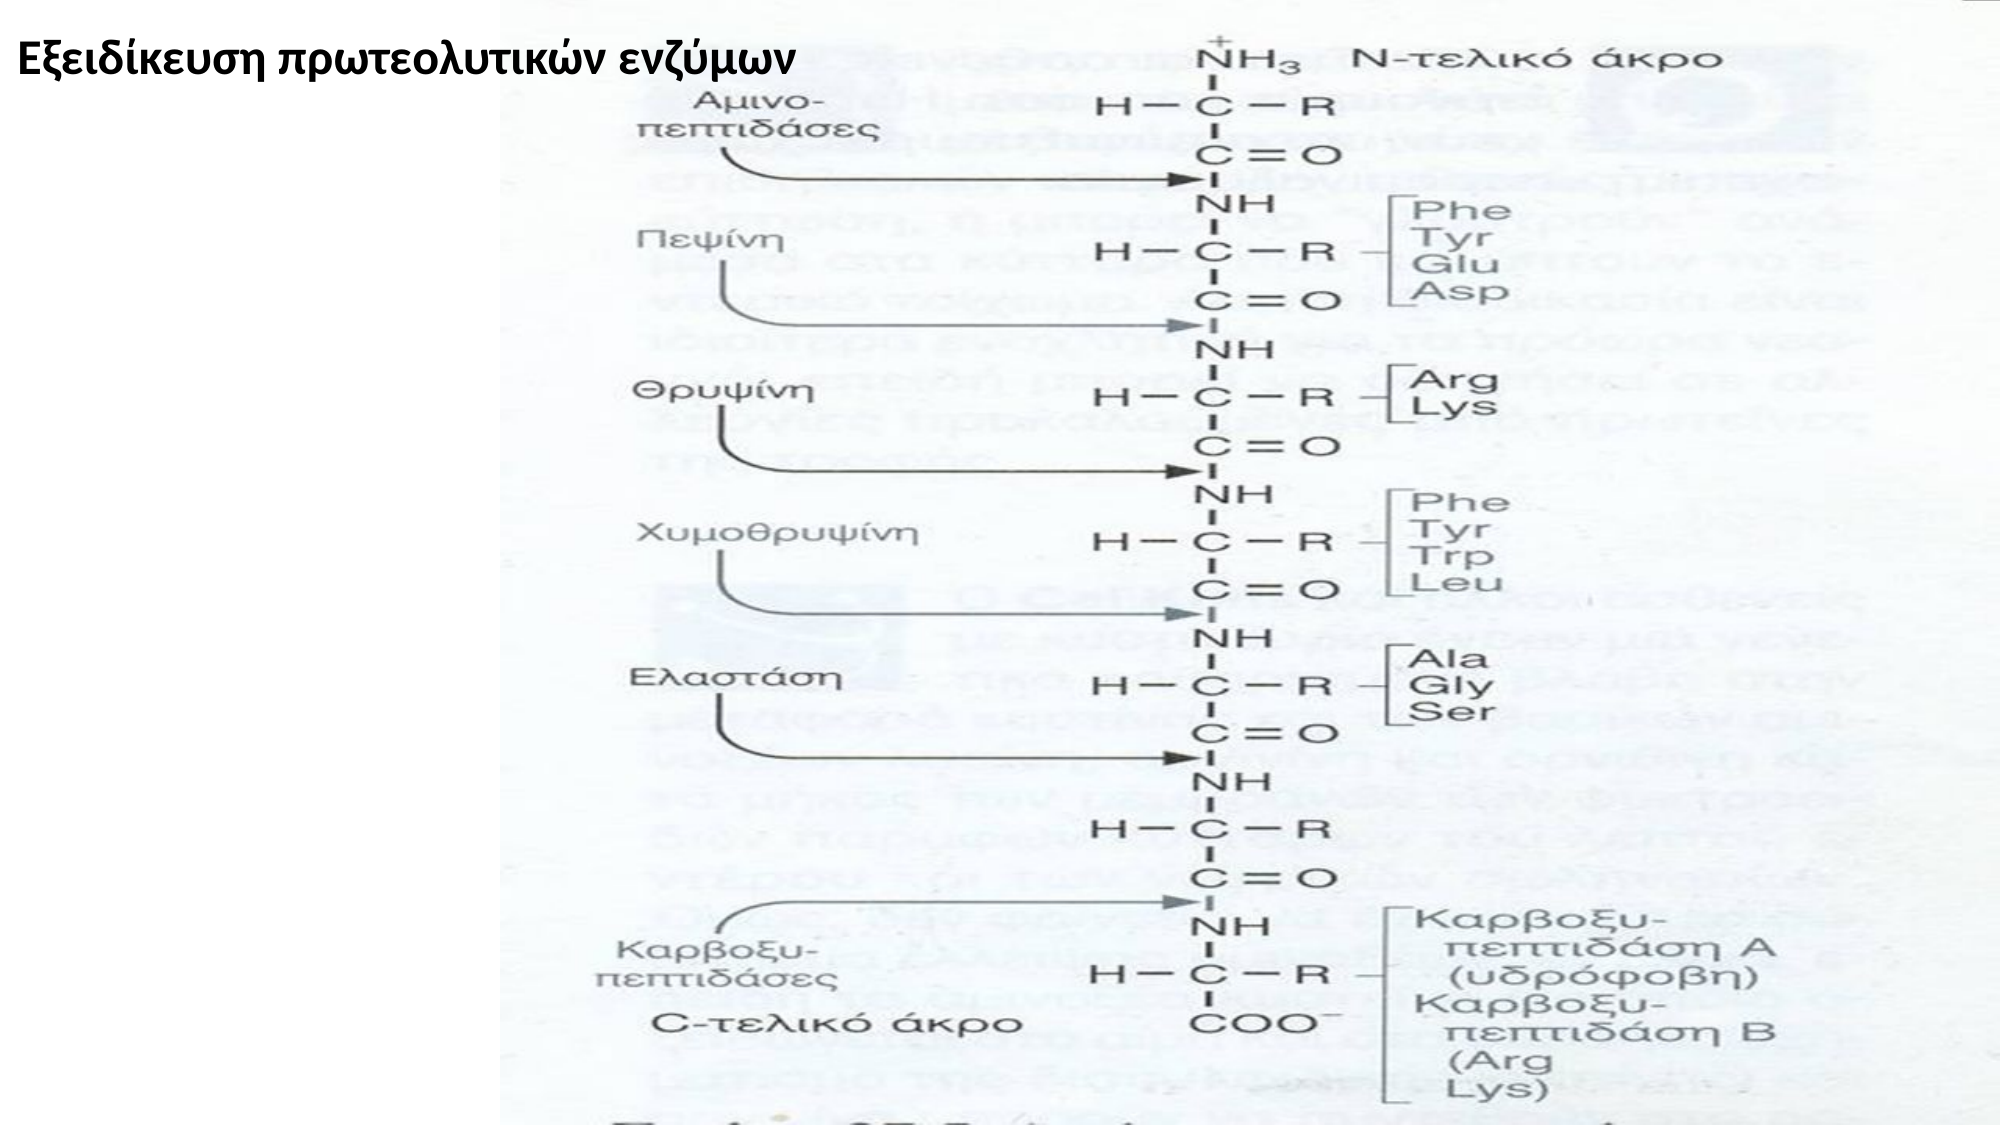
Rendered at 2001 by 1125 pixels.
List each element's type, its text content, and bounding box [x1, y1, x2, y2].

text_box Εξειδίκευση πρωτεολυτικών ενζύμων [2, 17, 499, 92]
picture [499, 0, 2000, 1125]
